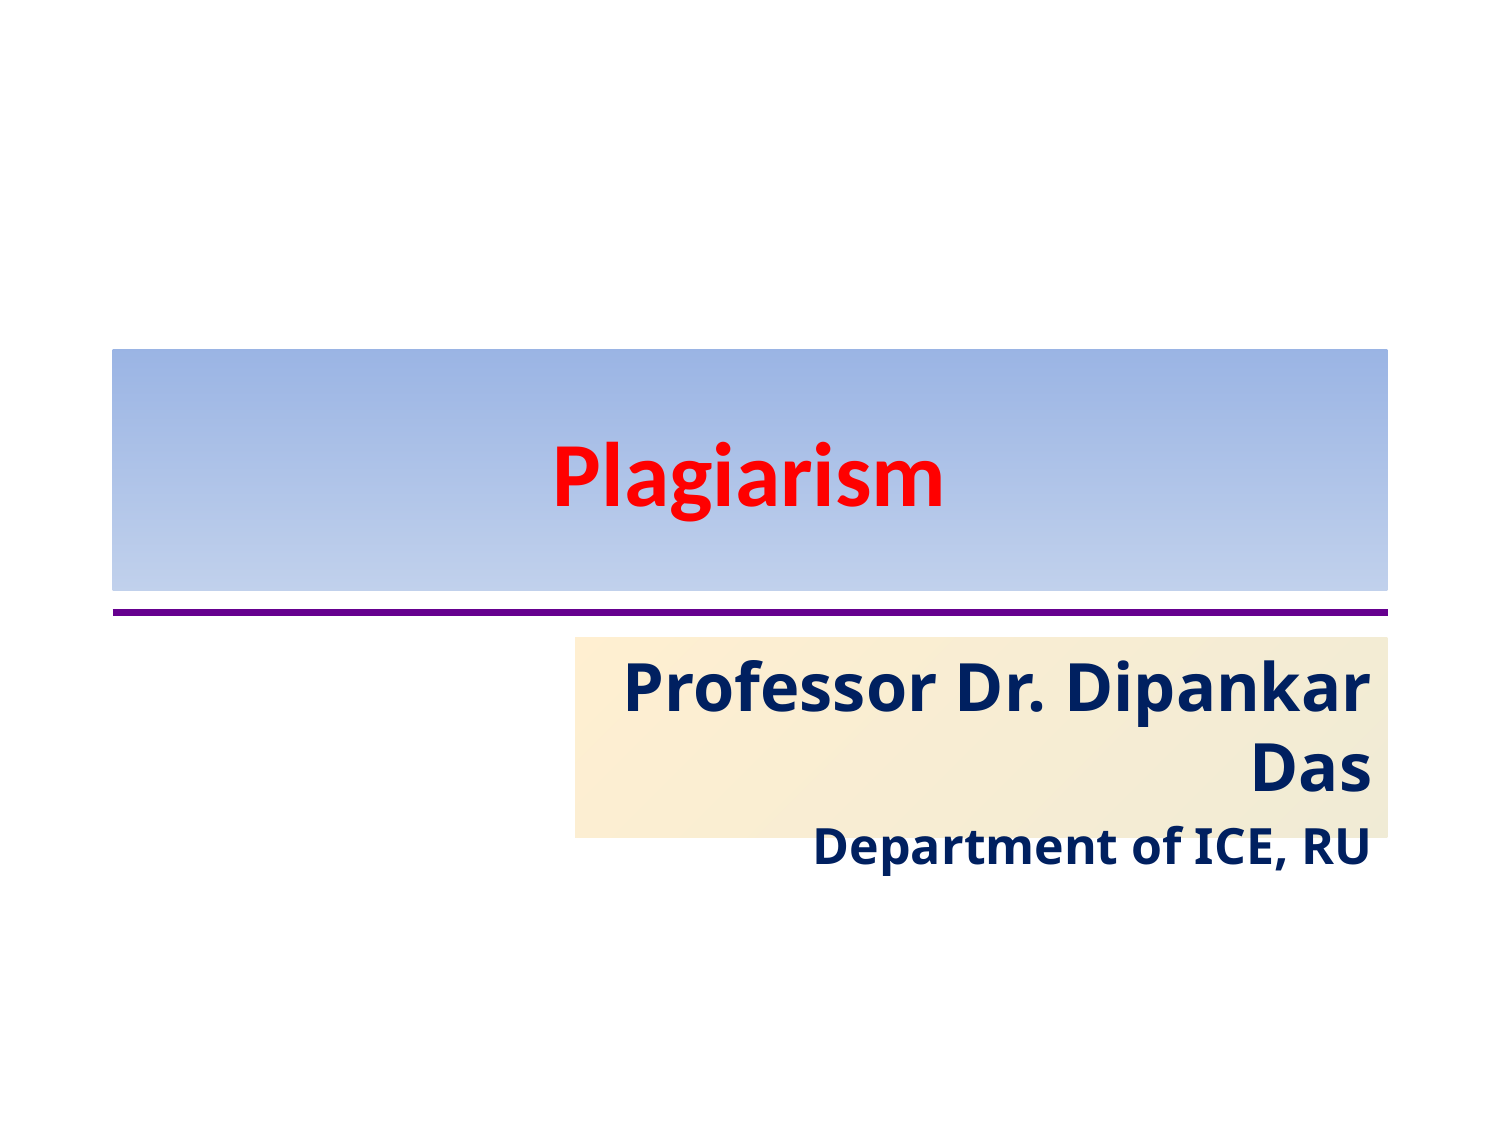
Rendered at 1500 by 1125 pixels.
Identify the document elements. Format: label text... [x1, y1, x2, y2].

subtitle Professor Dr. Dipankar Das Department of ICE, RU [575, 637, 1388, 838]
title Plagiarism [112, 349, 1388, 591]
